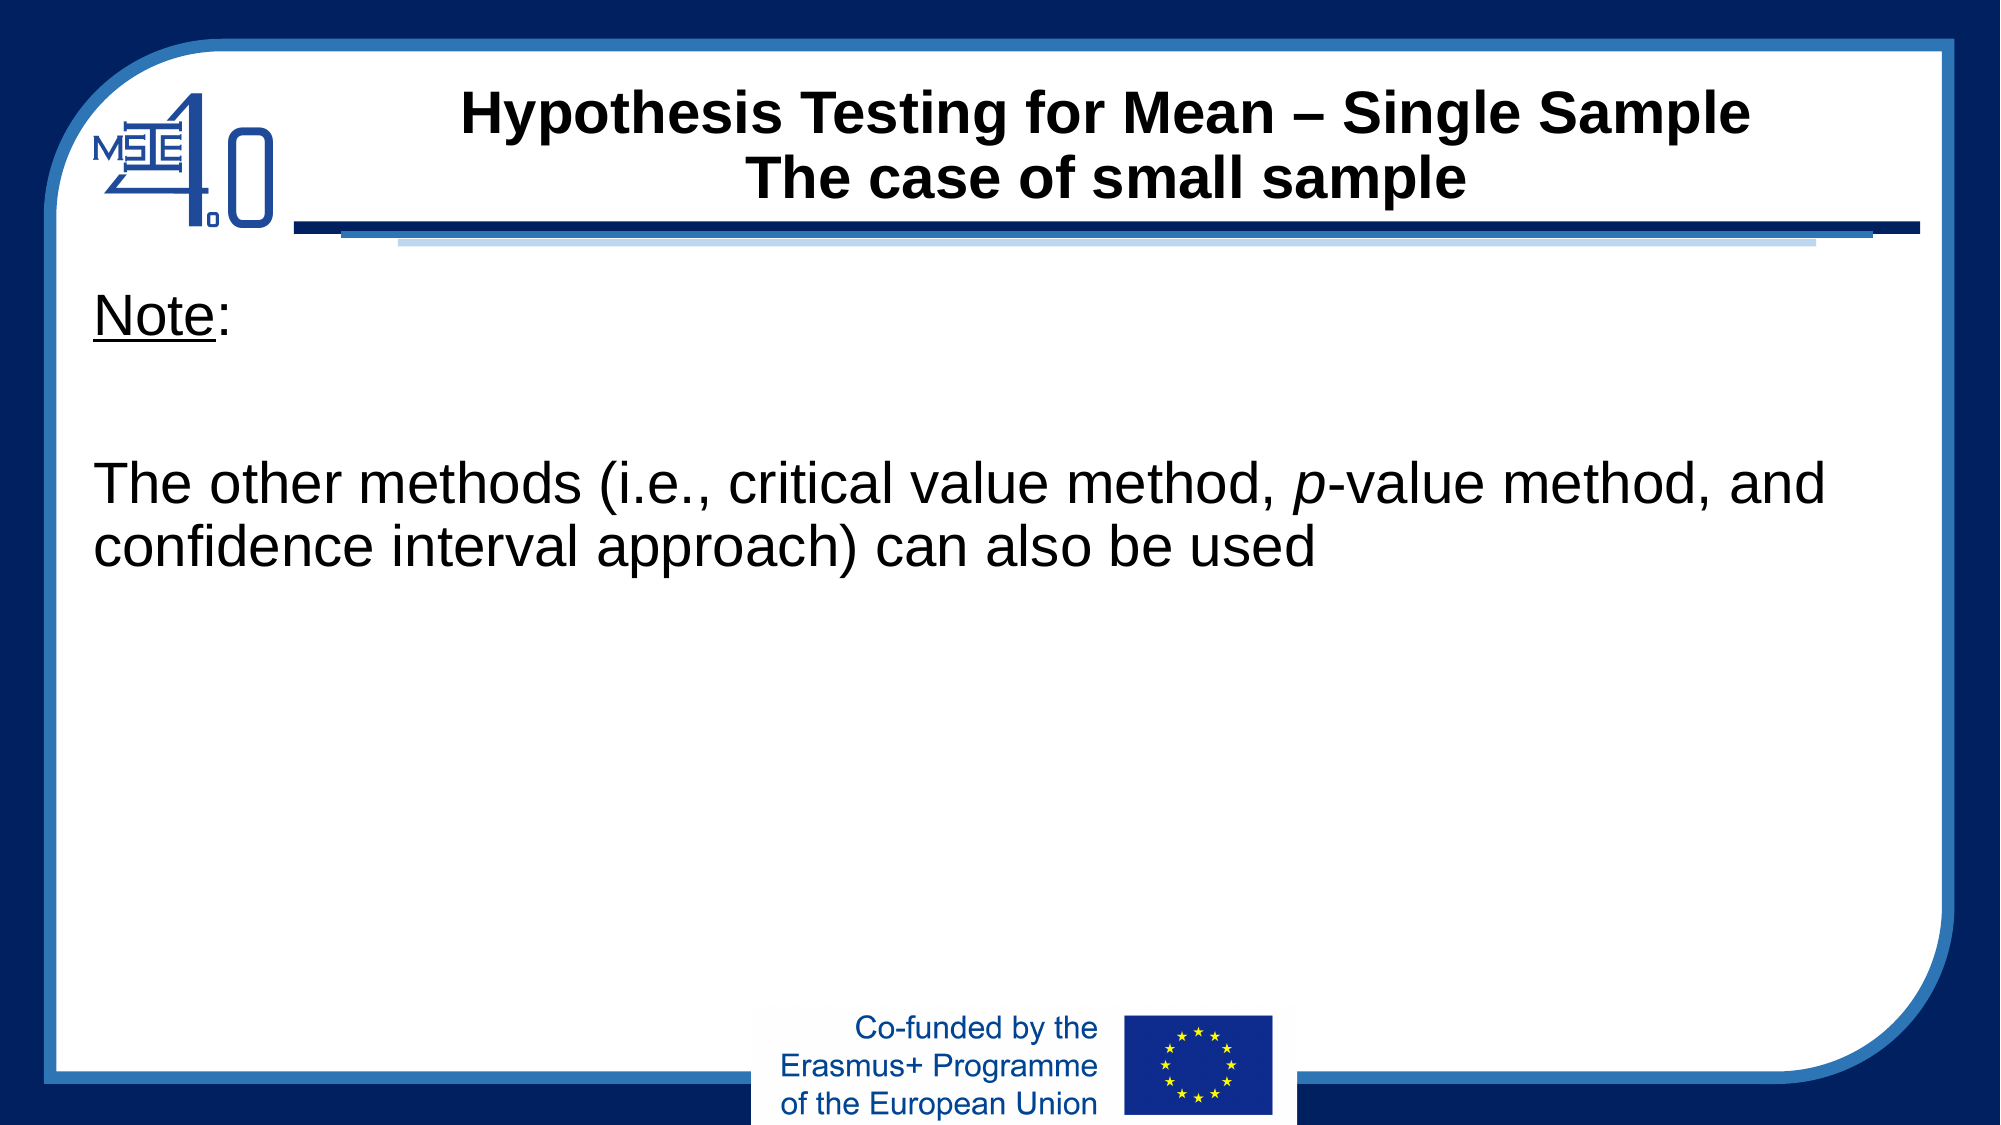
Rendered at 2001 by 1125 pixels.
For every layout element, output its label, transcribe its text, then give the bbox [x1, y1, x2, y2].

title Hypothesis Testing for Mean – Single Sample The case of small sample [294, 75, 1921, 220]
picture [751, 1003, 1298, 1125]
list Note: The other methods (i.e., critical value method, p-value method, and confidence interval approach) can also be used [78, 277, 1921, 984]
text_box [0, 0, 2000, 75]
